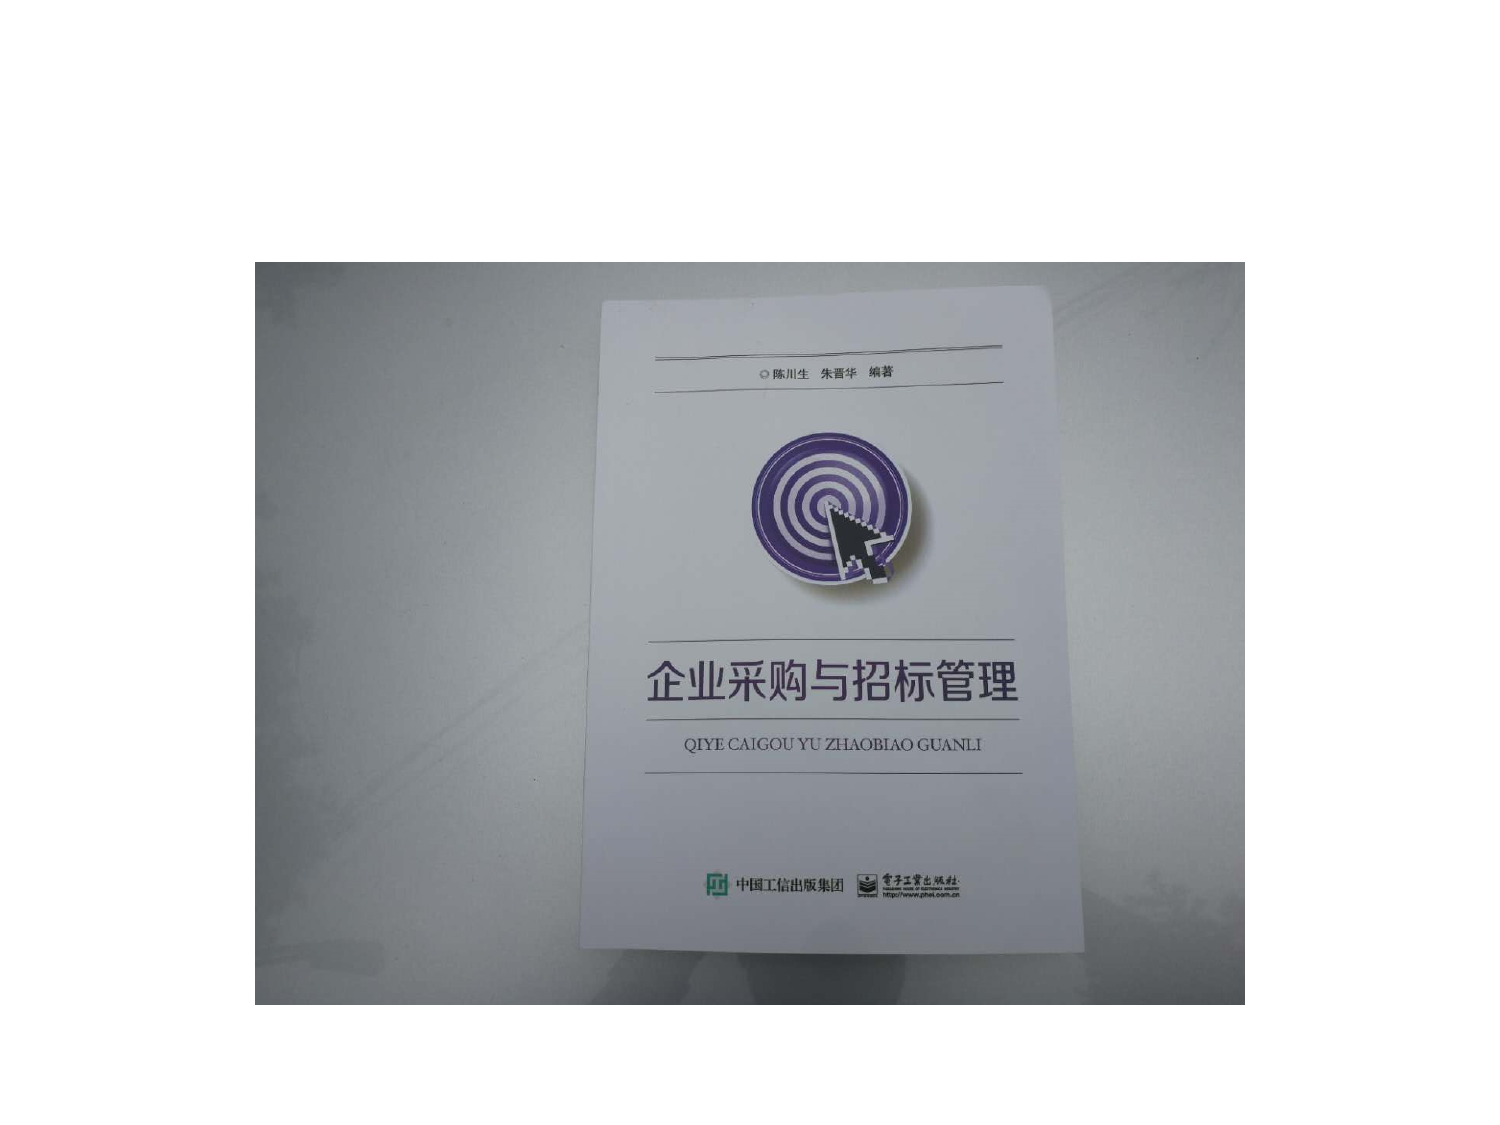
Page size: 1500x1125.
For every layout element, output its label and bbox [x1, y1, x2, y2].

list [254, 262, 1246, 1006]
